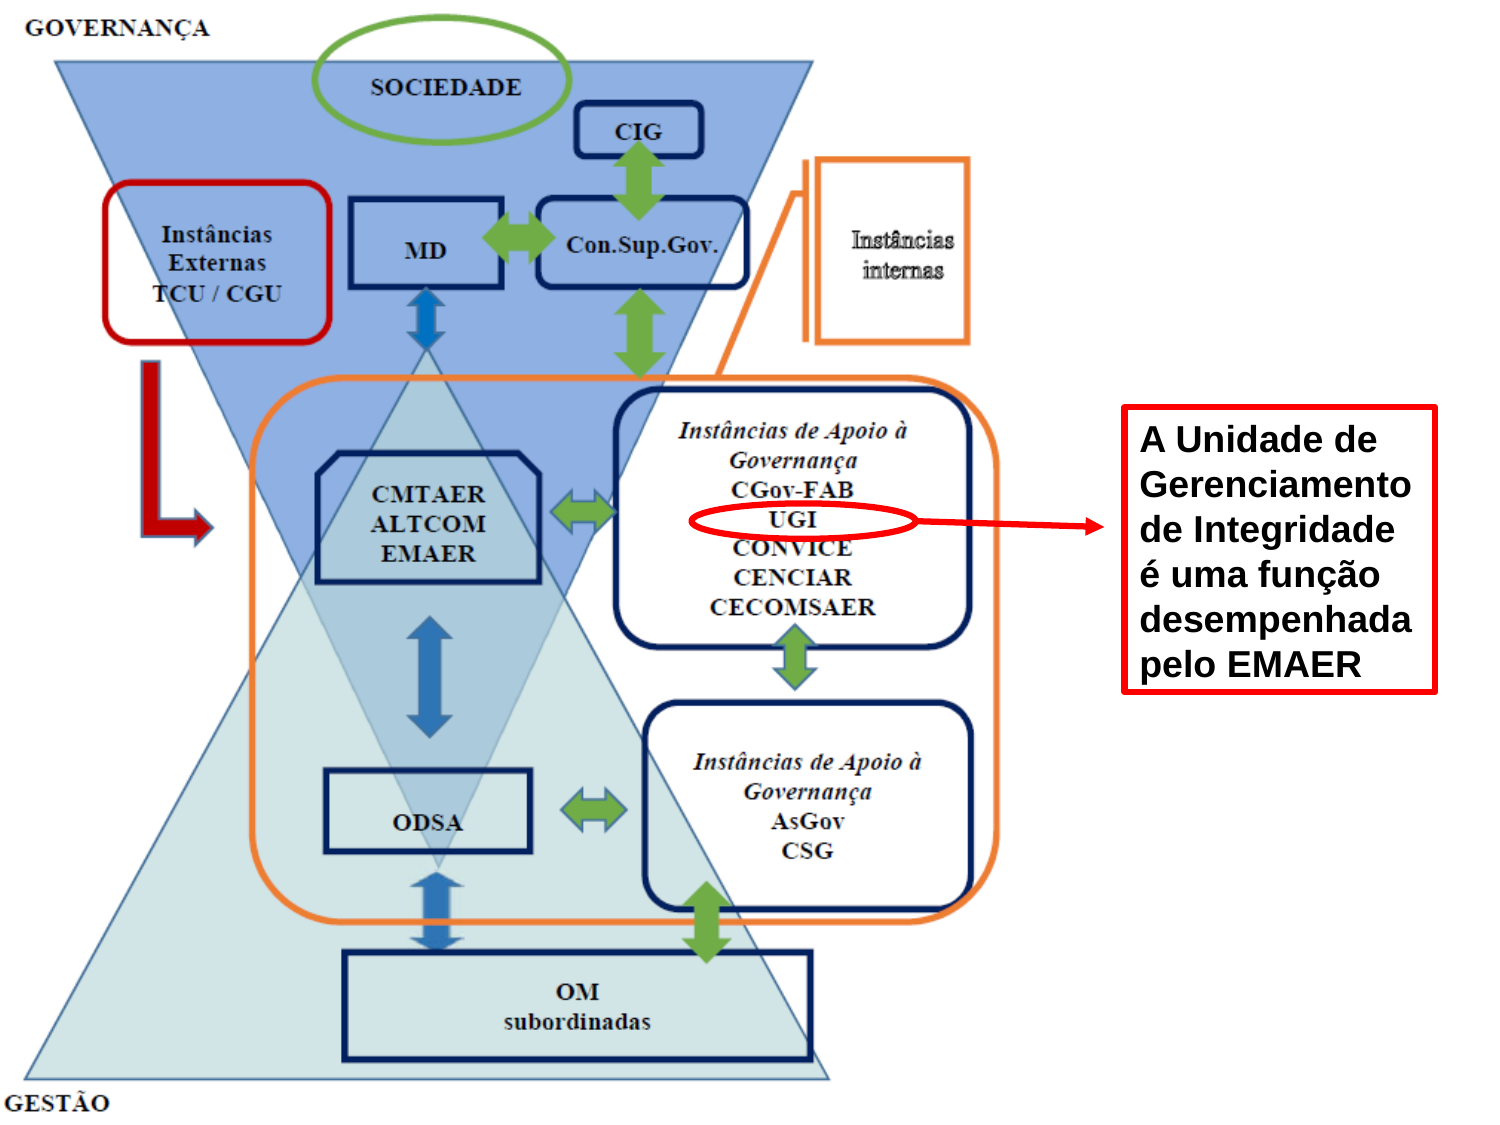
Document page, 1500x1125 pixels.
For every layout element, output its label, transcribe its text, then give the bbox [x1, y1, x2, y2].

picture [0, 0, 1026, 1125]
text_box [915, 521, 1105, 527]
text_box A Unidade de Gerenciamento de Integridade é uma função desempenhada pelo EMAER [1124, 407, 1436, 693]
